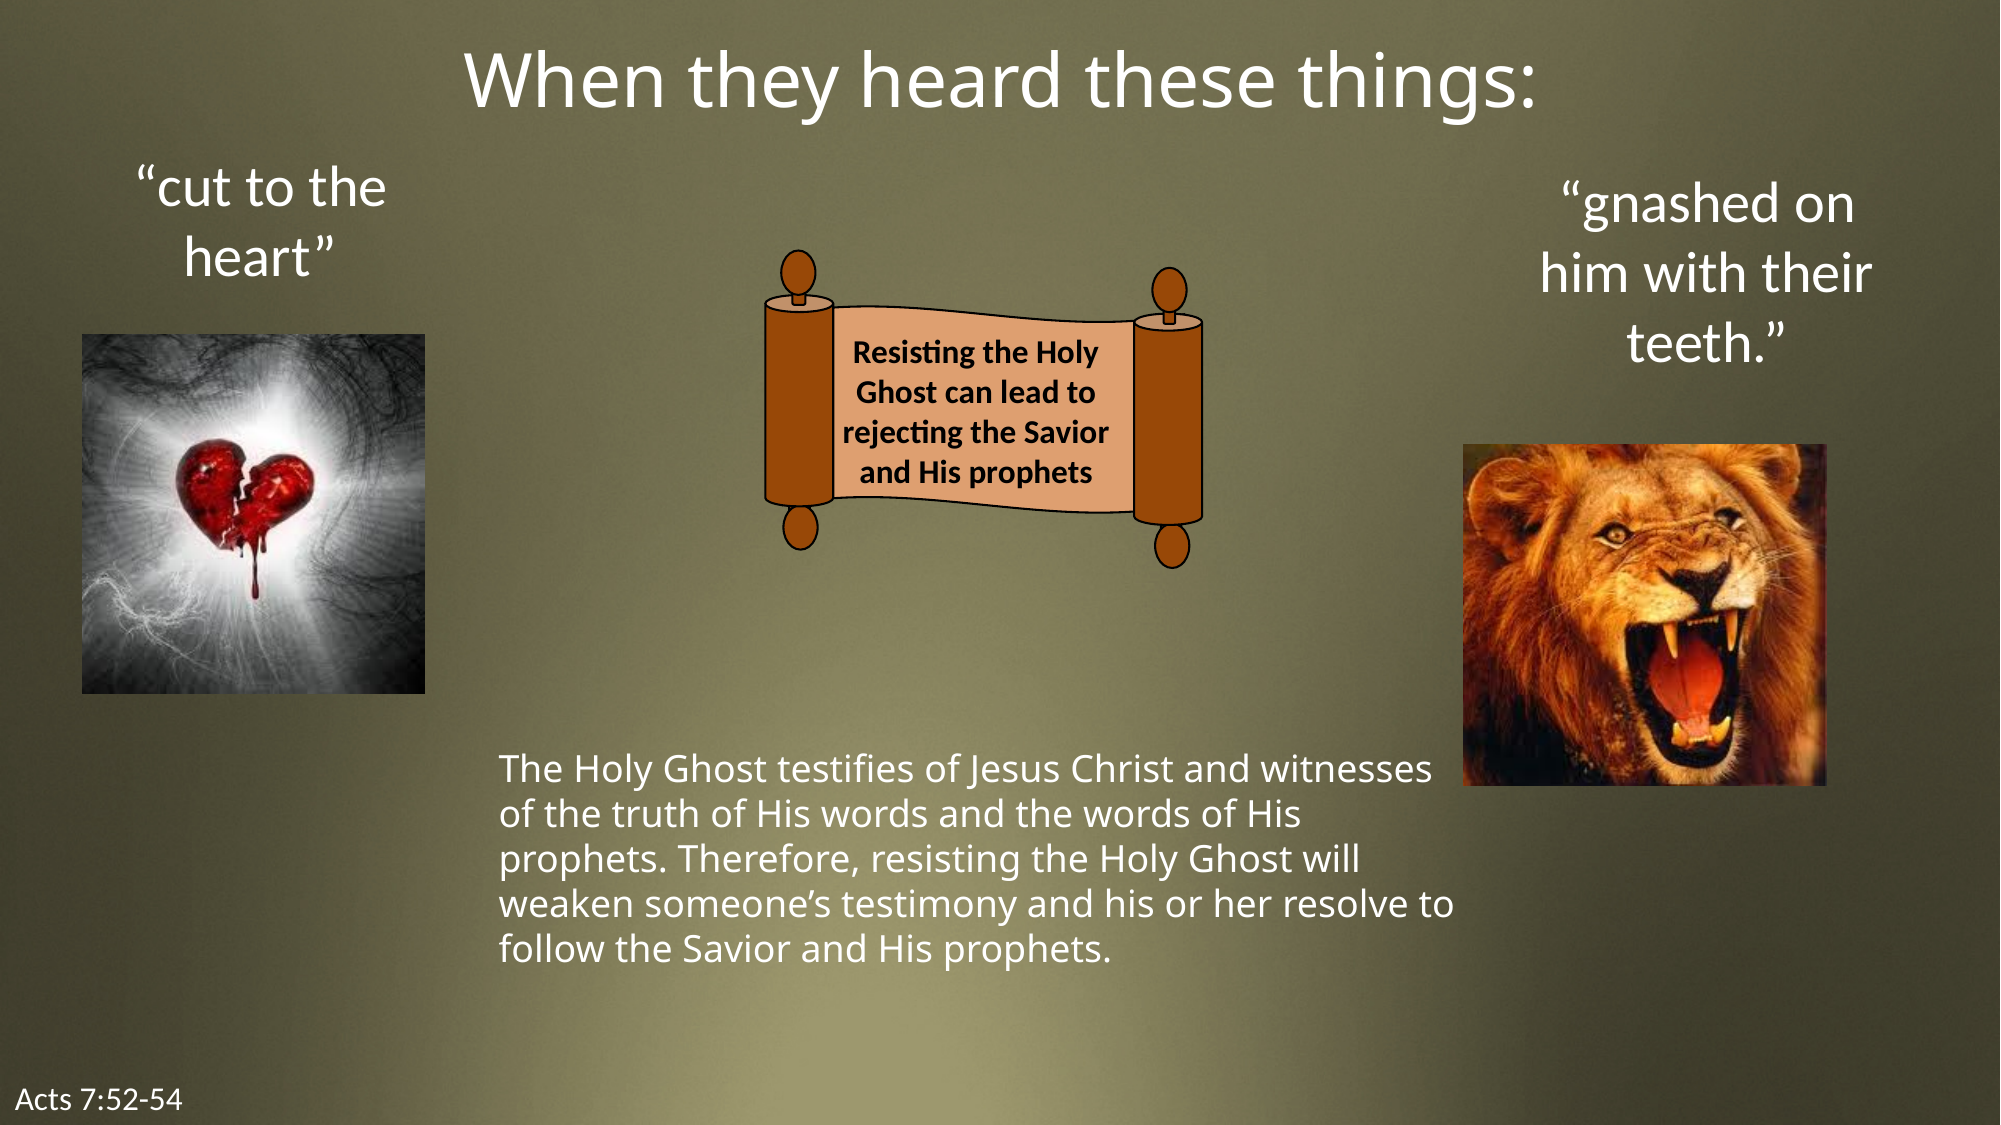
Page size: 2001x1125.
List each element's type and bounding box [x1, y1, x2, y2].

picture [0, 0, 2000, 1125]
text_box [765, 250, 1203, 568]
